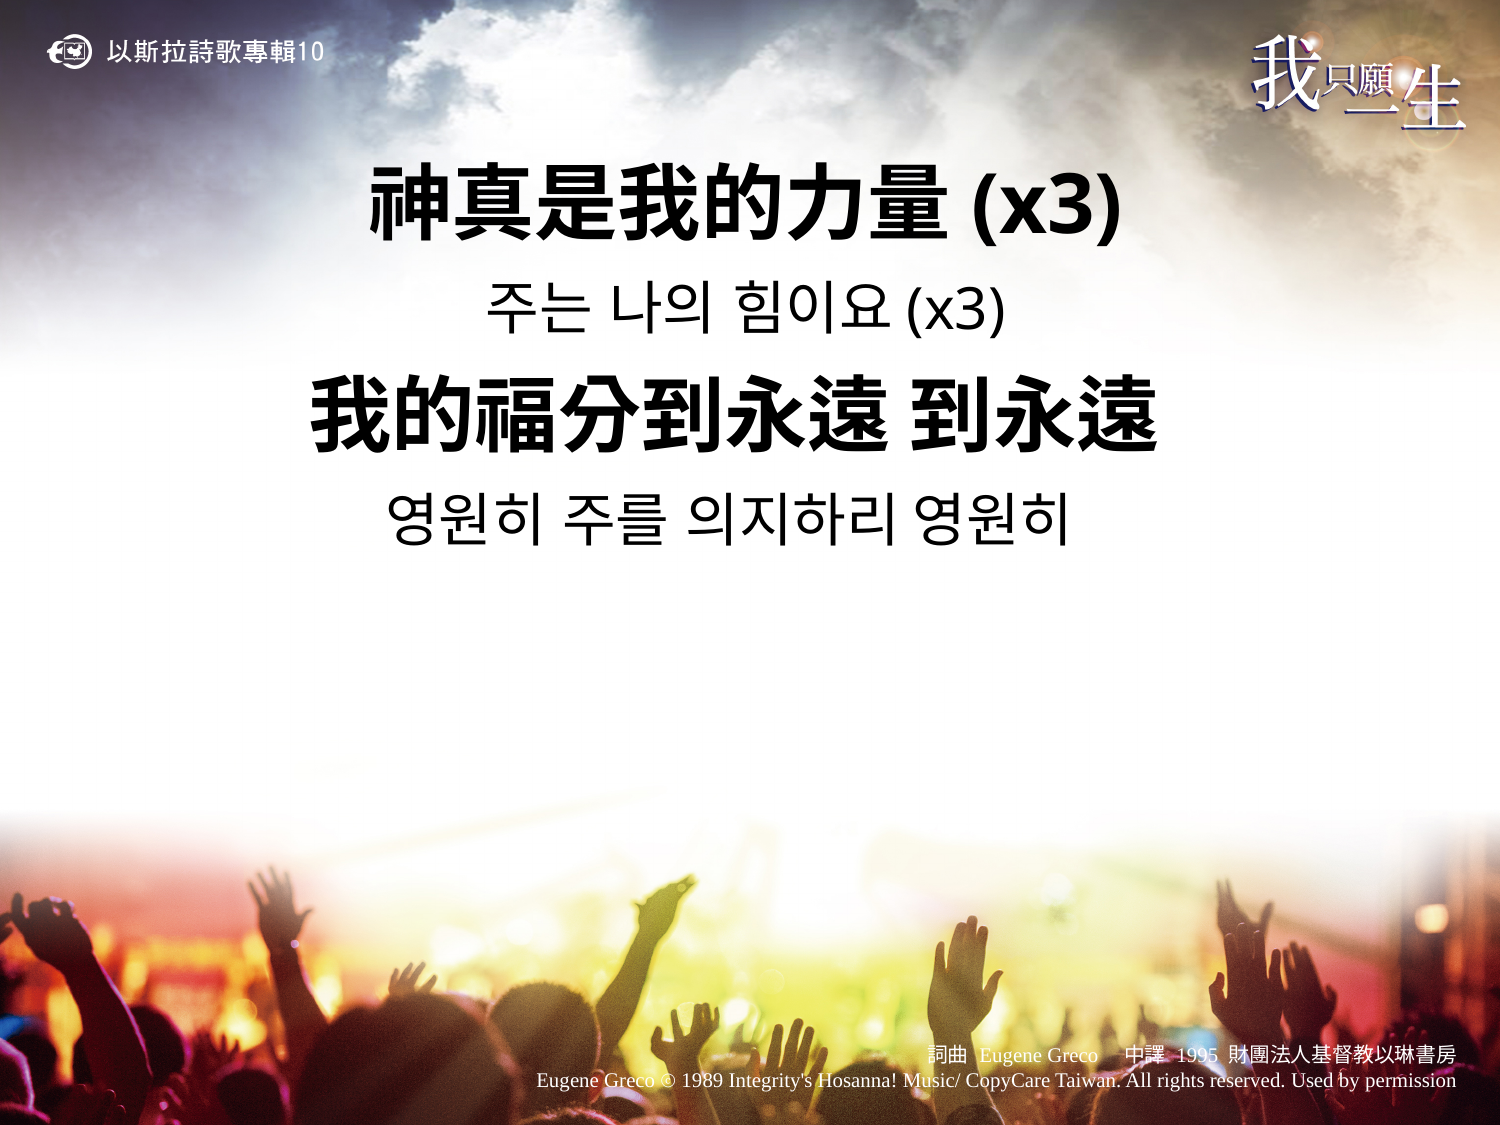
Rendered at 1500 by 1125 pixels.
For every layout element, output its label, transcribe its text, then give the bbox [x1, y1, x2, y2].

picture [0, 0, 1500, 1125]
list 神真是我的力量(x3) 주는 나의 힘이요(x3) 我的福分到永遠 到永遠 영원히 주를 의지하리 영원히 [98, 142, 1393, 857]
text_box 詞曲 Eugene Greco 中譯 1995 財團法人基督教以琳書房 Eugene Greco ⓒ 1989 Integrity's Hosanna! Music/ CopyCare Taiwan. All rights reserved. Used by permission [43, 1034, 1472, 1100]
